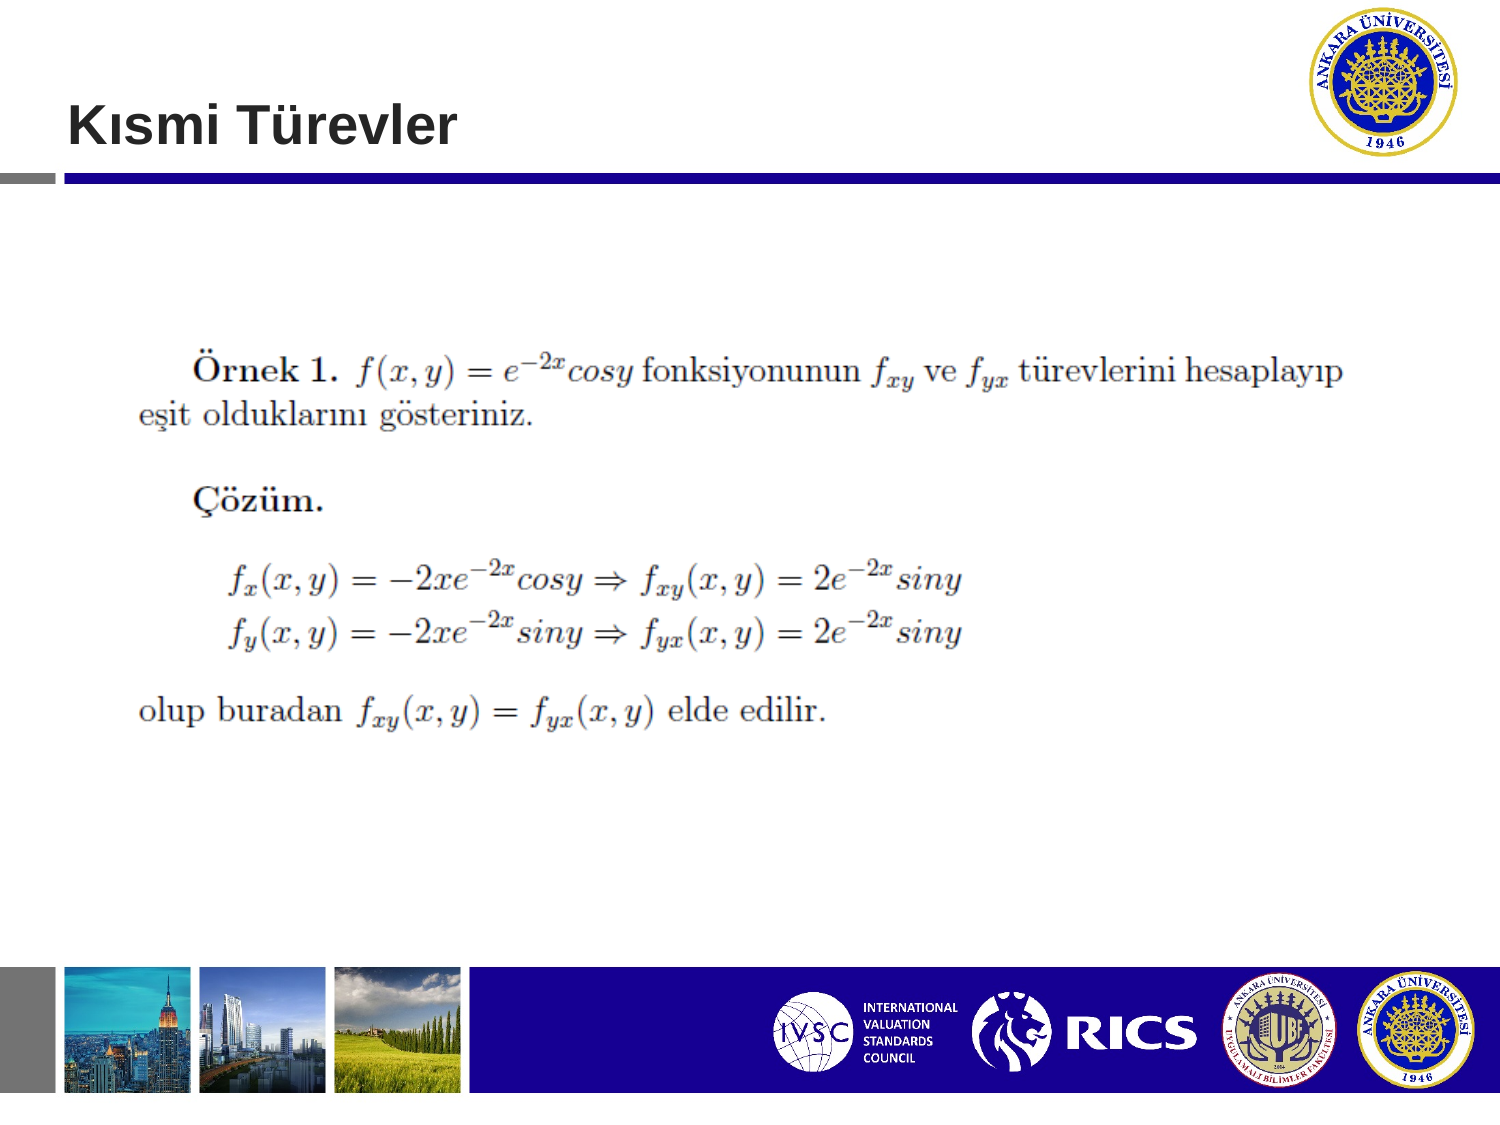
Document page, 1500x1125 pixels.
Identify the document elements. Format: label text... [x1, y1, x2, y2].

title Kısmi Türevler [66, 86, 1031, 276]
picture [0, 0, 1500, 1125]
